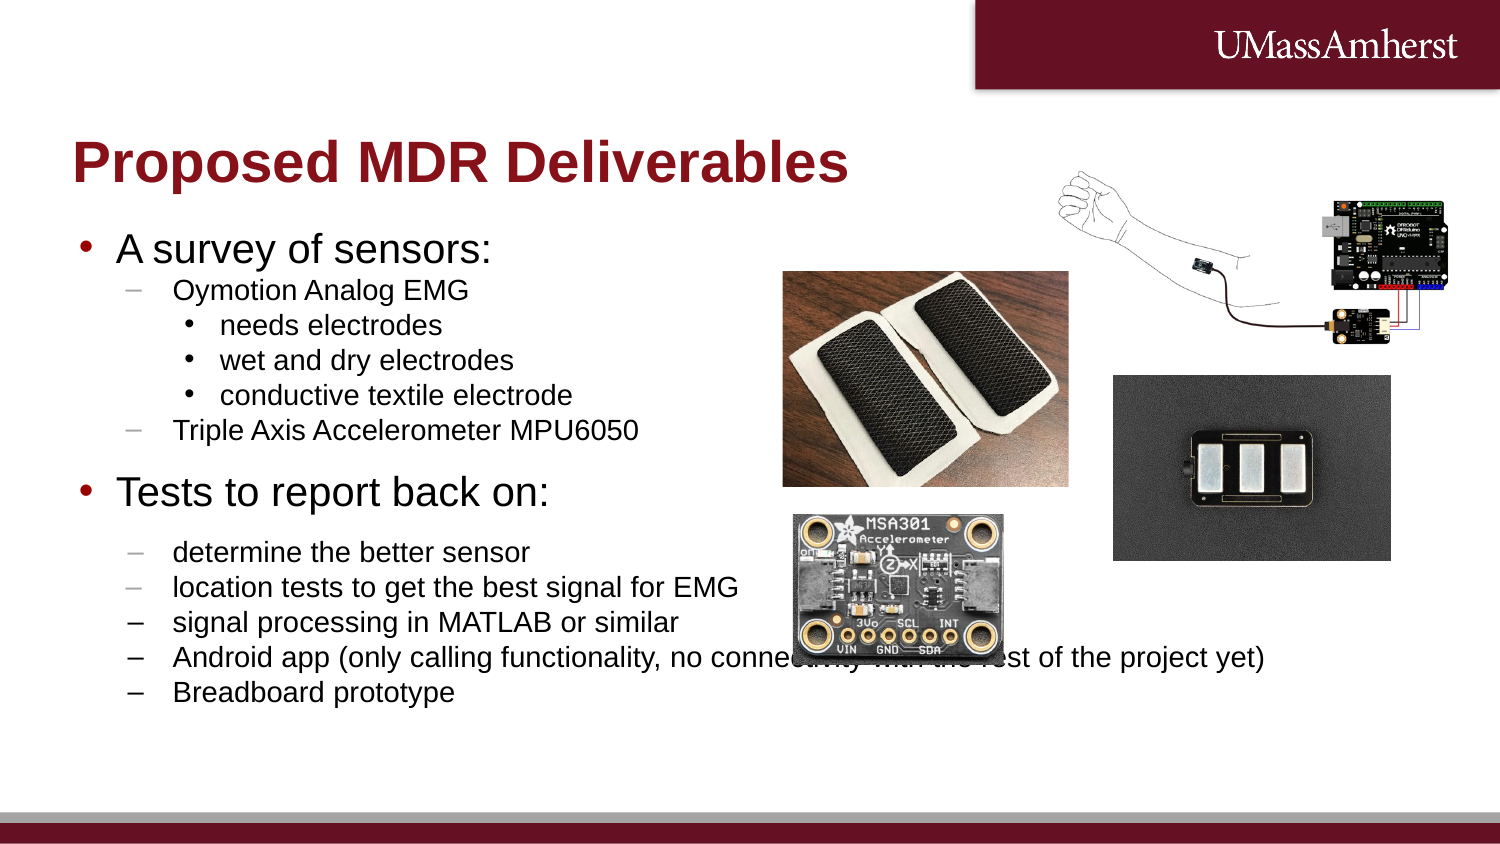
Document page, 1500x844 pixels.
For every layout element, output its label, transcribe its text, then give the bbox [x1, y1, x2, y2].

picture [792, 514, 1004, 666]
title Proposed MDR Deliverables [72, 53, 1273, 195]
picture [782, 157, 1455, 487]
list A survey of sensors: Oymotion Analog EMG needs electrodes wet and dry electrodes conductive textile electrode Triple Axis Accelerometer MPU6050 Tests to report back on: determine the better sensor location tests to get the best signal for EMG signal processing in MATLAB or similar Android app (only calling functionality, no connectivity with the rest of the project yet) Breadboard prototype [63, 213, 1374, 754]
picture [1112, 375, 1392, 561]
picture [1214, 28, 1458, 59]
